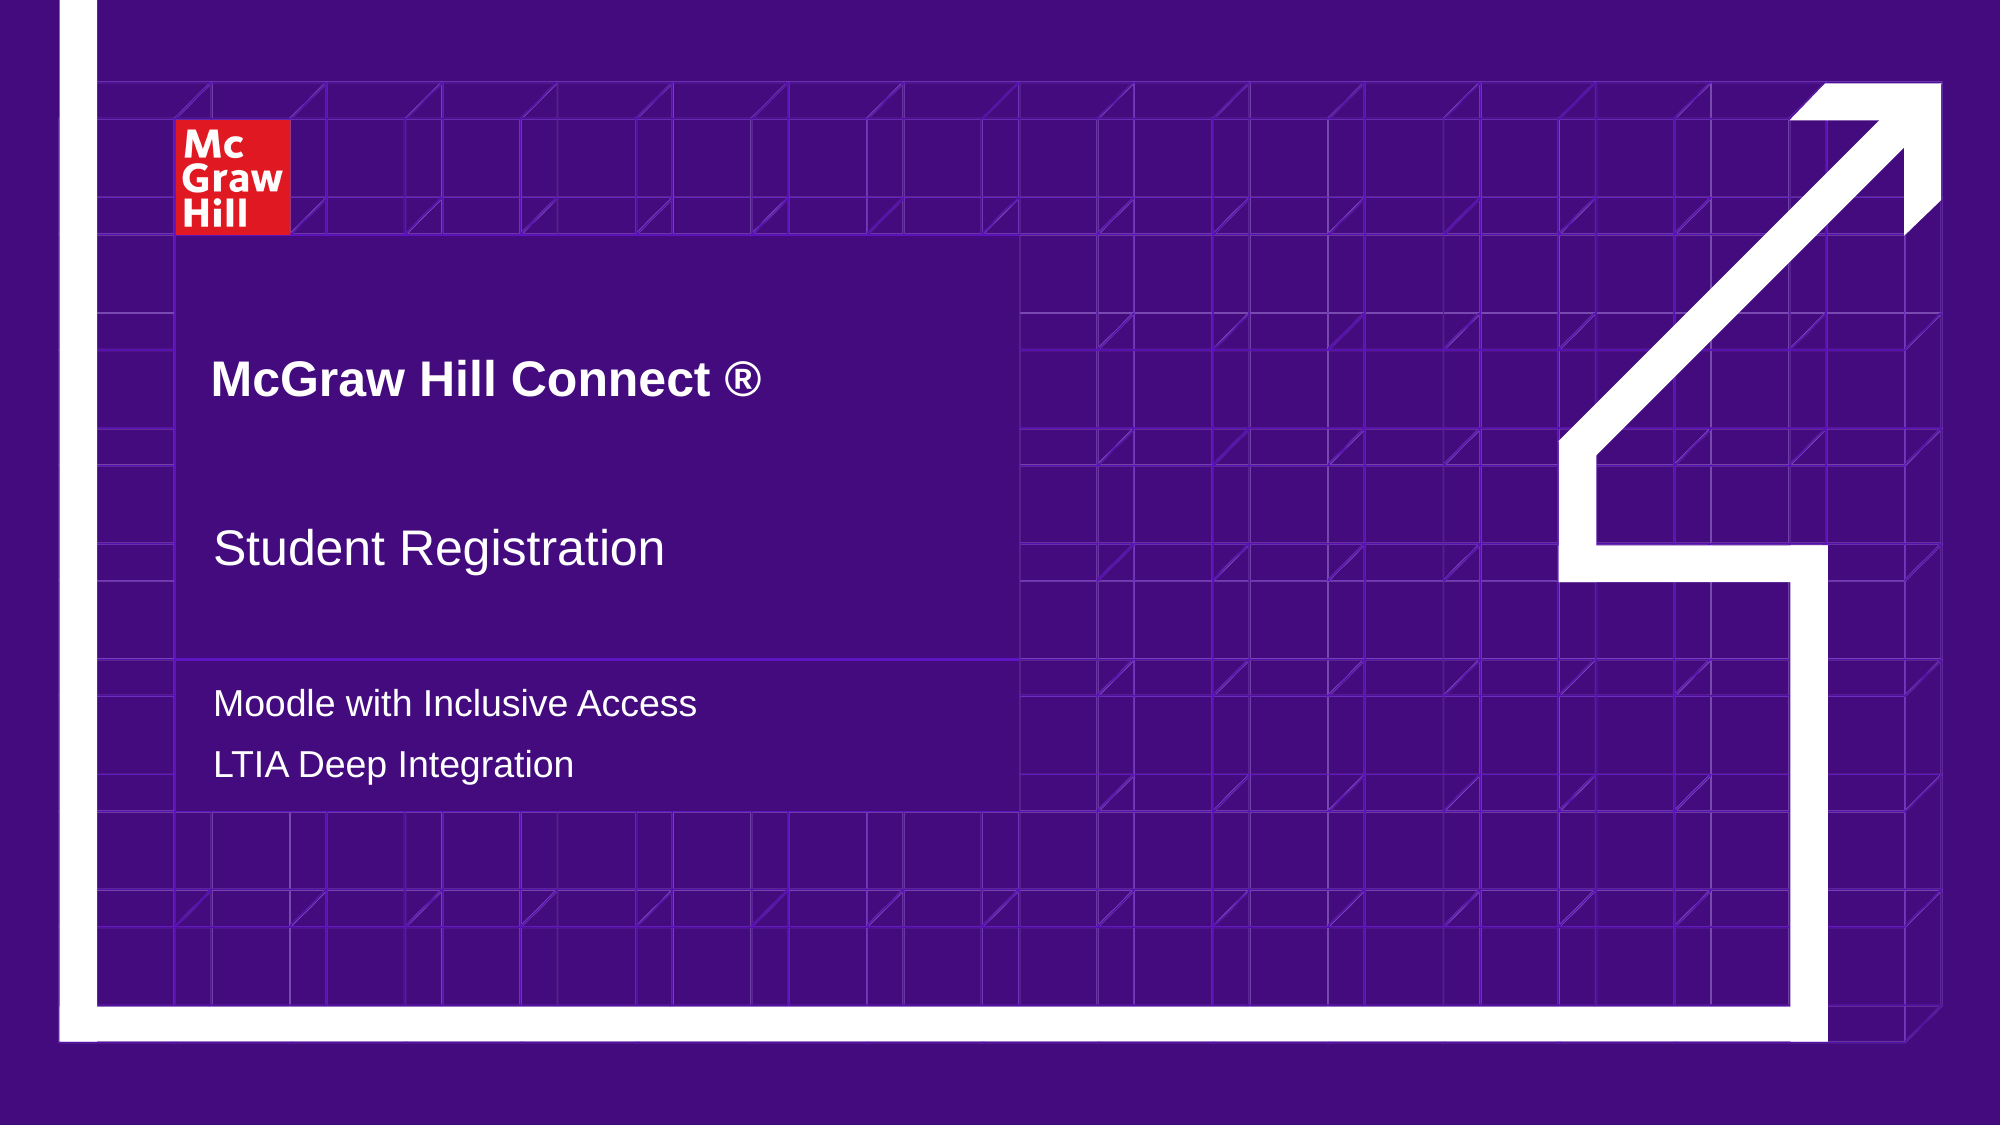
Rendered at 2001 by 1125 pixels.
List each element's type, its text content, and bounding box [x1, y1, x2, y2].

picture [0, 0, 2000, 1125]
title McGraw Hill Connect ® [195, 263, 989, 497]
list Student Registration [198, 514, 942, 634]
list Moodle with Inclusive Access LTIA Deep Integration [198, 676, 1000, 795]
